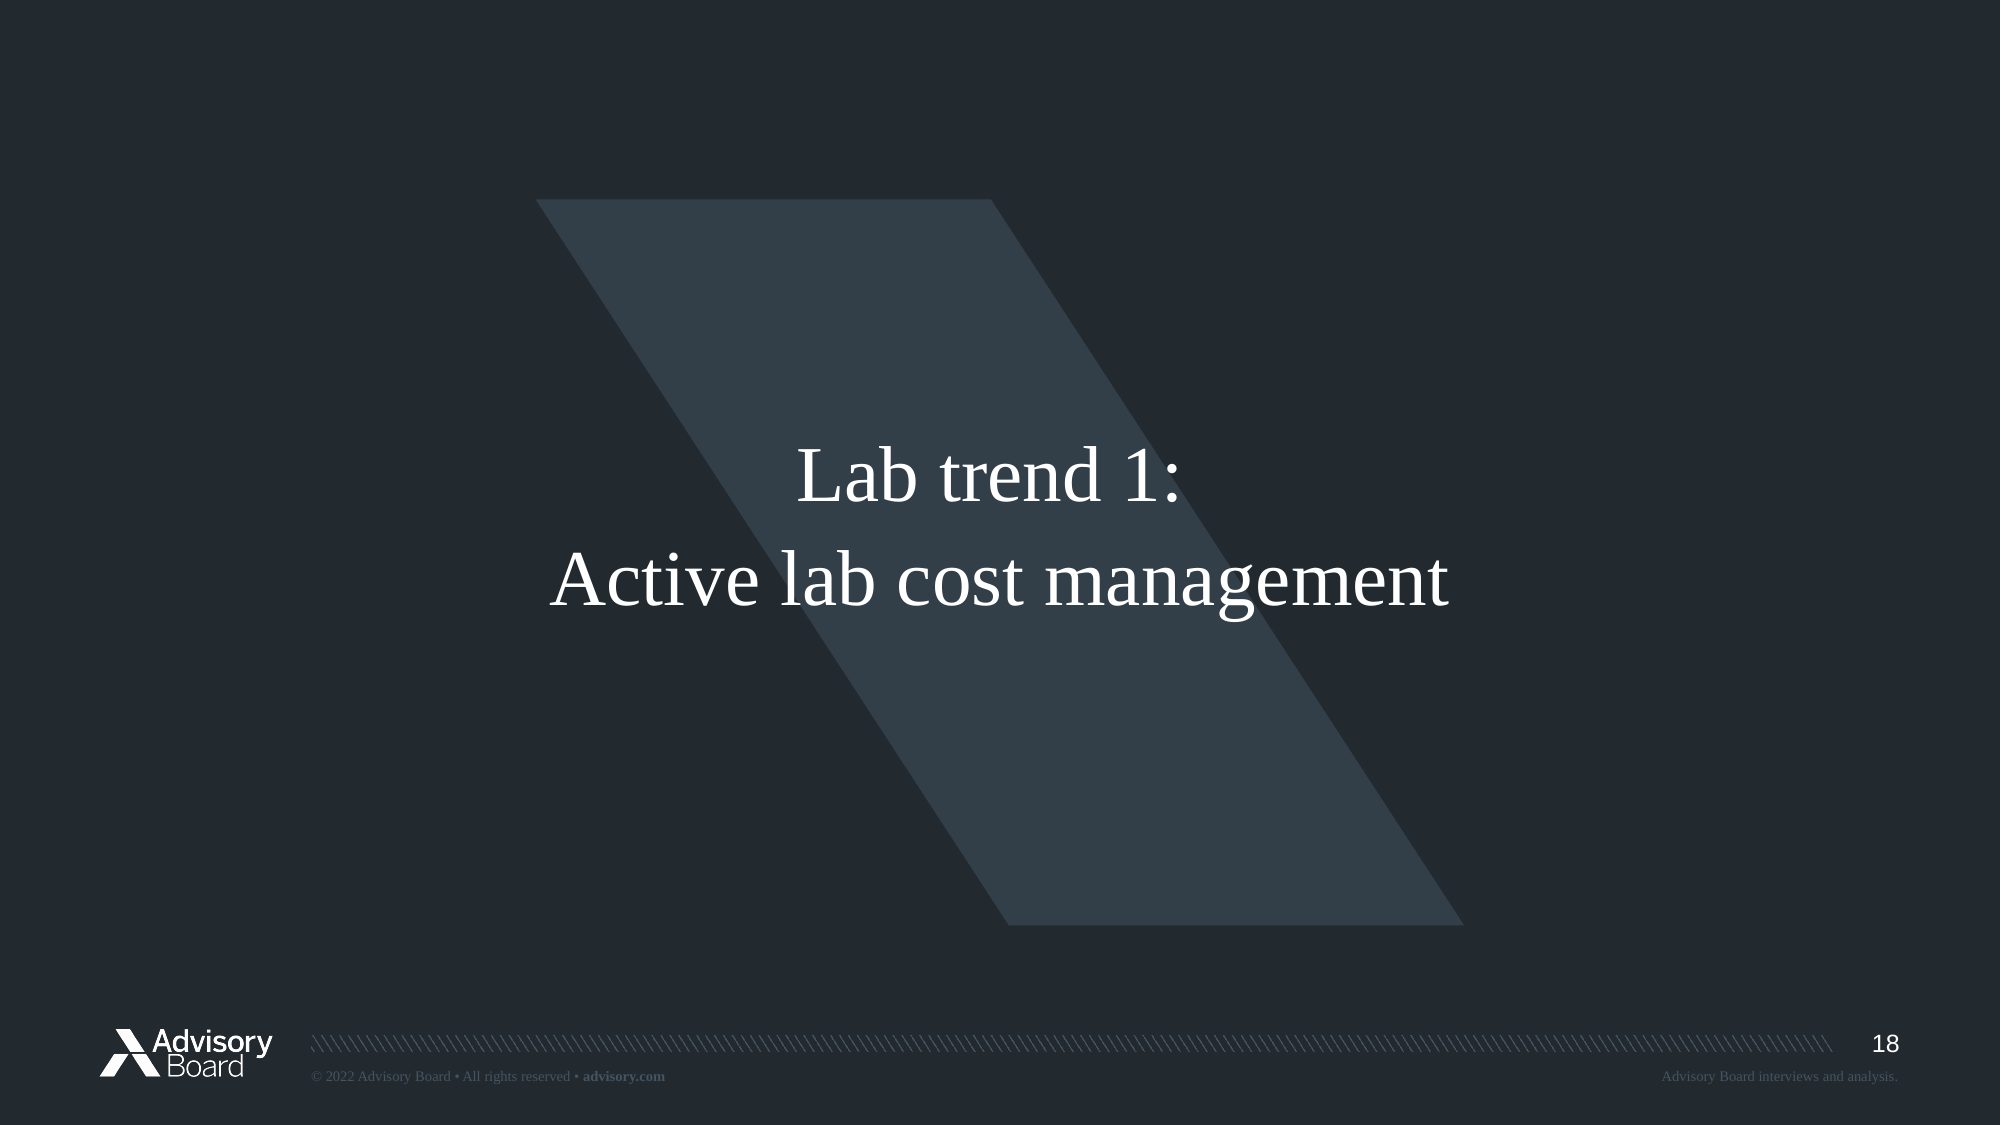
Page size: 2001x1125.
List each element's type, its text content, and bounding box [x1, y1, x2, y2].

list Lab trend 1: Active lab cost management [202, 412, 1798, 1051]
picture [99, 1029, 273, 1077]
picture [311, 1035, 1834, 1052]
